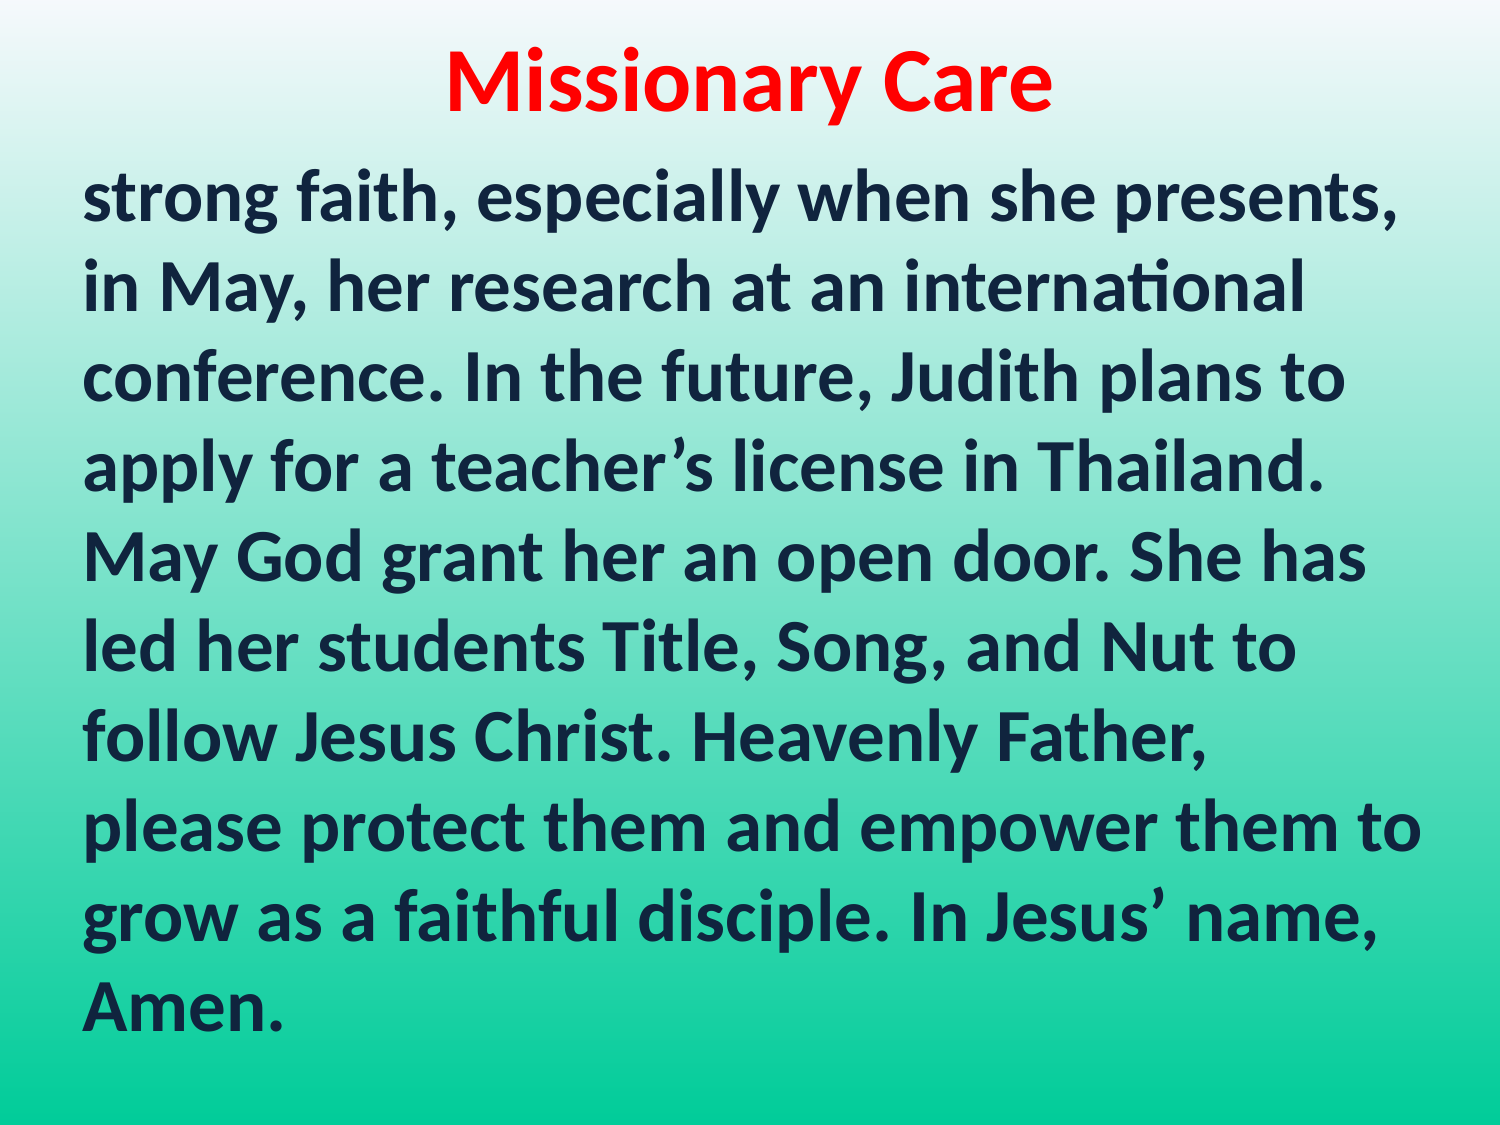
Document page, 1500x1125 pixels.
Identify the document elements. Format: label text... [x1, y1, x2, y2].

list strong faith, especially when she presents, in May, her research at an international conference. In the future, Judith plans to apply for a teacher’s license in Thailand. May God grant her an open door. She has led her students Title, Song, and Nut to follow Jesus Christ. Heavenly Father, please protect them and empower them to grow as a faithful disciple. In Jesus’ name, Amen. [67, 139, 1444, 1066]
text_box Missionary Care [0, 34, 1500, 116]
